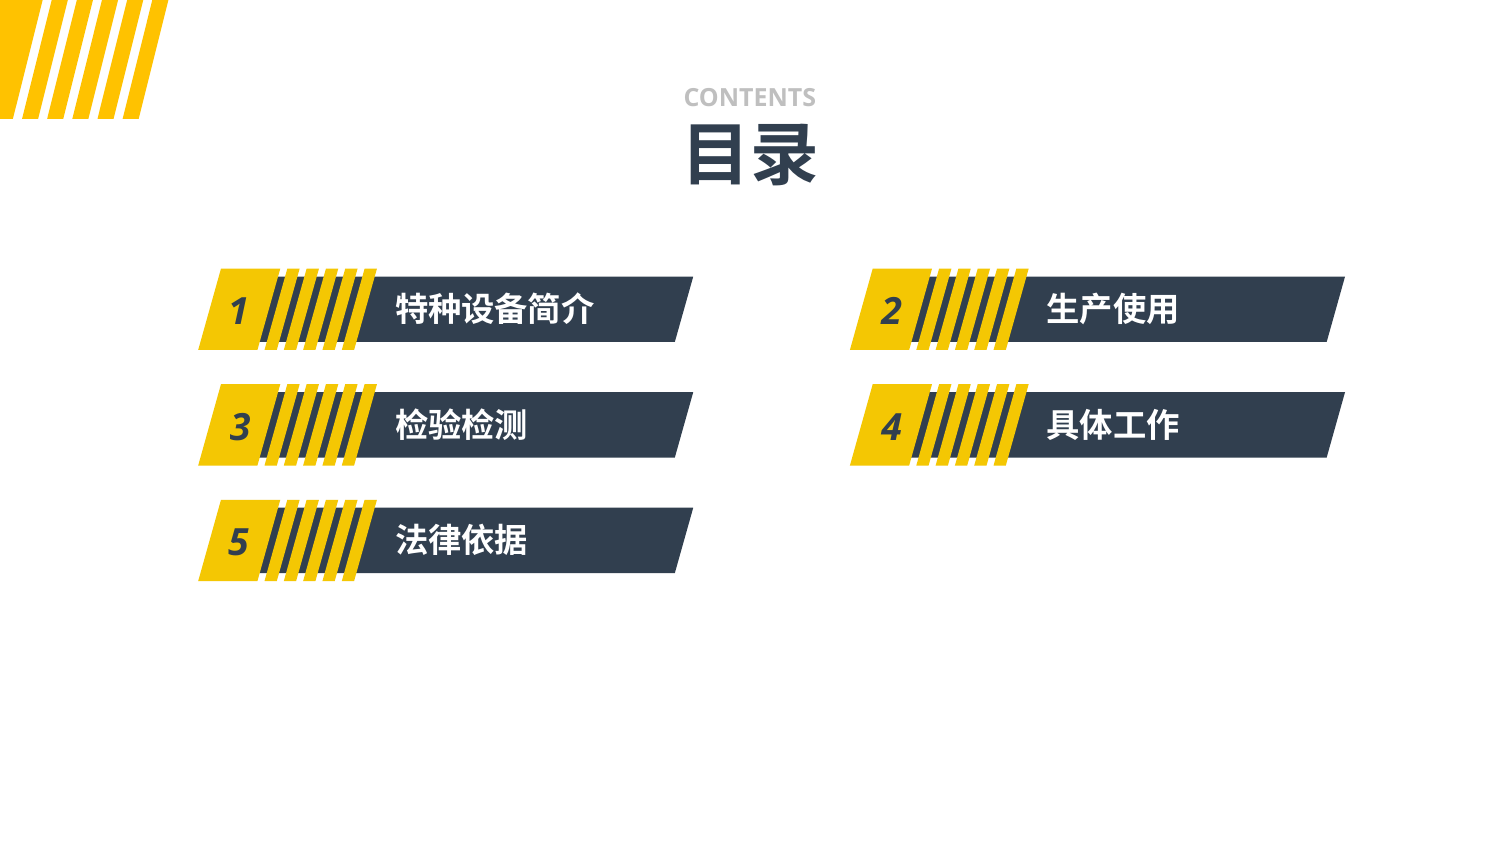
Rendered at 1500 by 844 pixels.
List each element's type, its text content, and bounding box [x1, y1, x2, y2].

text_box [849, 384, 1346, 466]
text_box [198, 384, 694, 466]
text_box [198, 268, 694, 350]
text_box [198, 499, 694, 582]
text_box CONTENTS 目录 [337, 73, 1162, 201]
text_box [849, 268, 1346, 350]
